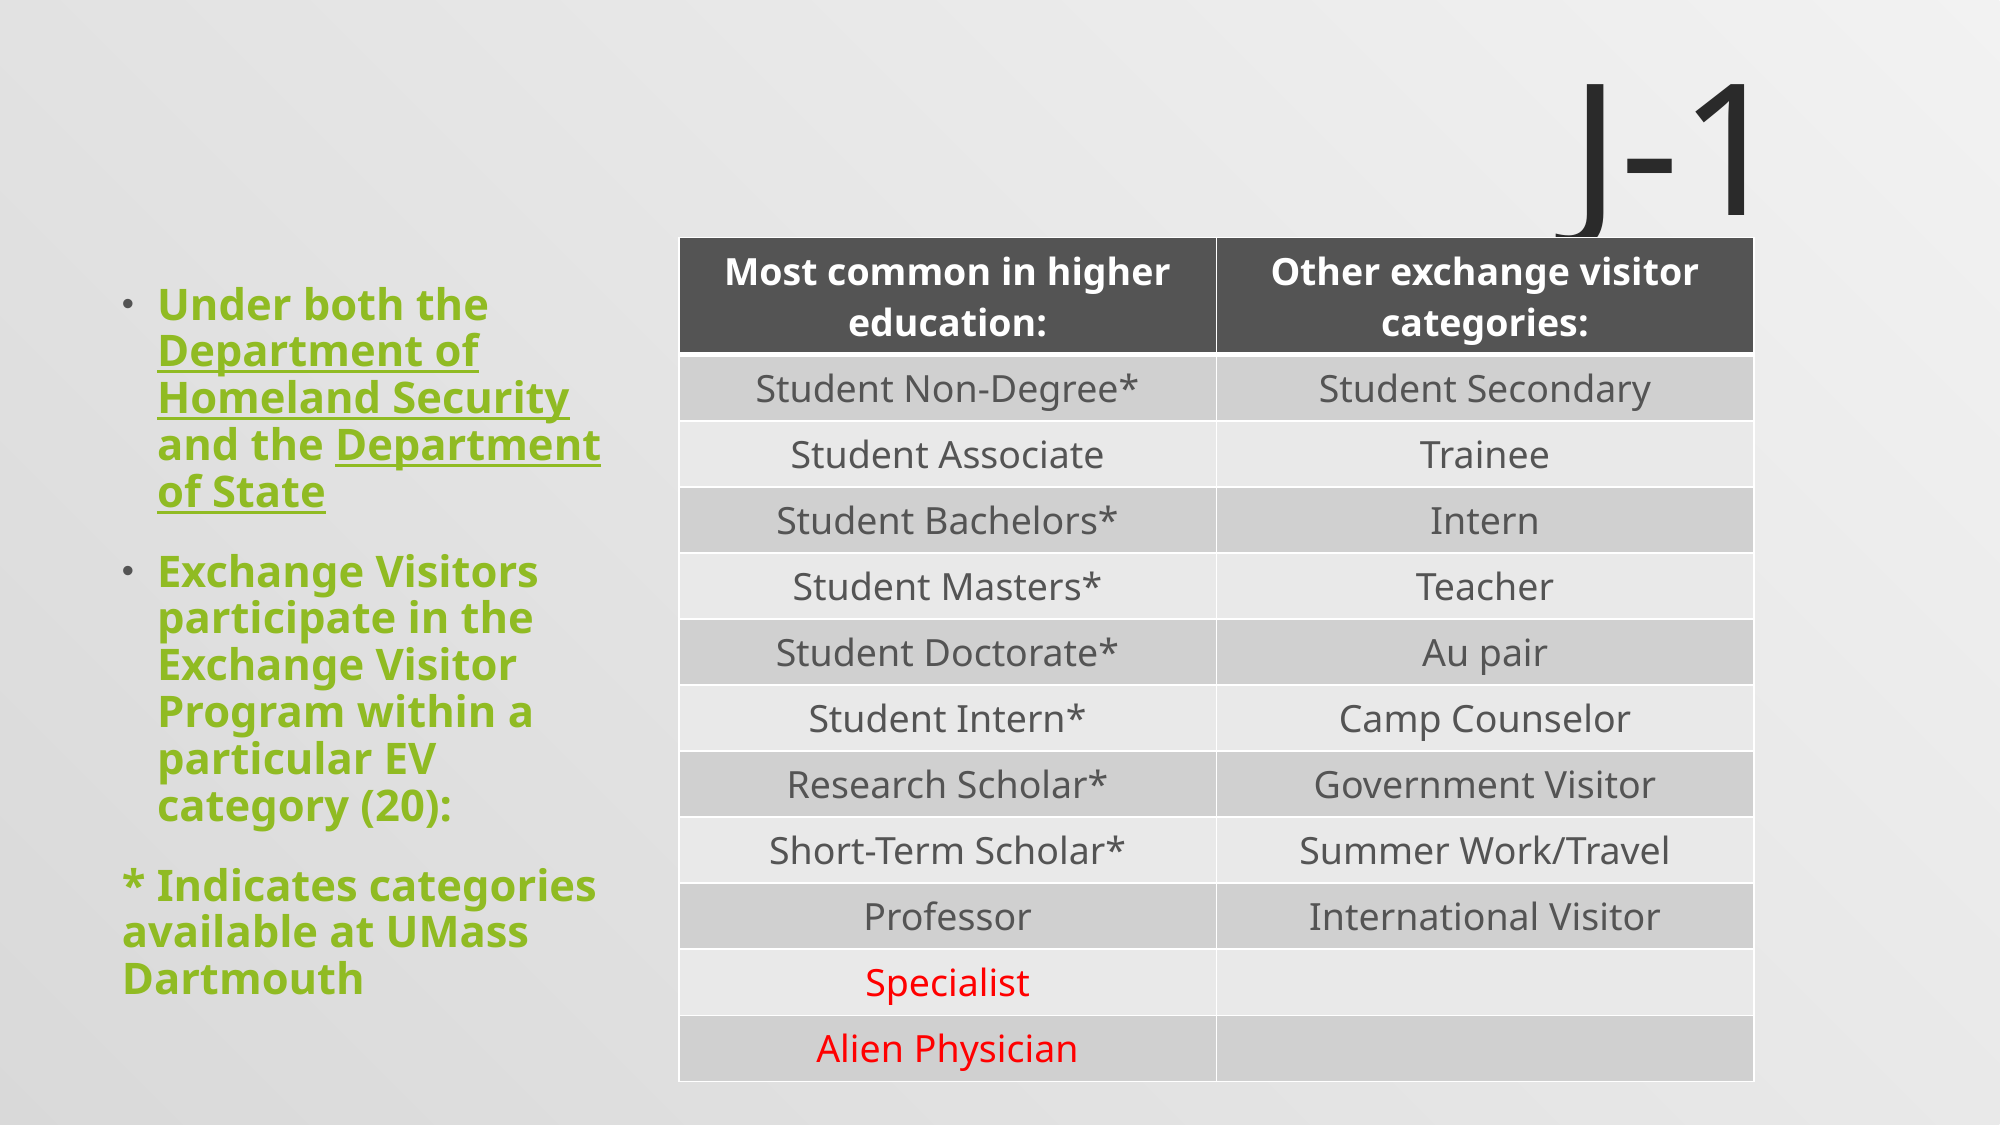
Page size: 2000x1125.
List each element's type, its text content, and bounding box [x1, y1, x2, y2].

table_cell Professor [680, 884, 1216, 948]
list Under both the Department of Homeland Security and the Department of State Exchange Visitors participate in the Exchange Visitor Program within a particular EV category (20): * Indicates categories available at UMass Dartmouth [99, 275, 625, 1013]
table_cell [1217, 1016, 1753, 1081]
table_cell Research Scholar* [680, 752, 1216, 816]
table_cell Student Associate [680, 422, 1216, 486]
table_cell Summer Work/Travel [1217, 818, 1753, 882]
title J-1 [199, 45, 1800, 263]
table_cell Student Masters* [680, 554, 1216, 618]
table_cell International Visitor [1217, 884, 1753, 948]
table_cell Alien Physician [680, 1016, 1216, 1081]
table_cell Government Visitor [1217, 752, 1753, 816]
table_cell Trainee [1217, 422, 1753, 486]
table_cell Student Secondary [1217, 357, 1753, 420]
table_cell [1217, 950, 1753, 1015]
table_cell Student Doctorate* [680, 620, 1216, 684]
table_header Other exchange visitor categories: [1217, 238, 1753, 352]
table_cell Student Bachelors* [680, 488, 1216, 552]
table_cell Short-Term Scholar* [680, 818, 1216, 882]
table_header Most common in higher education: [680, 238, 1216, 352]
table_cell Intern [1217, 488, 1753, 552]
table_cell Student Intern* [680, 686, 1216, 750]
table_cell Specialist [680, 950, 1216, 1015]
table_cell Student Non-Degree* [680, 357, 1216, 420]
table_cell Au pair [1217, 620, 1753, 684]
table_cell Teacher [1217, 554, 1753, 618]
table_cell Camp Counselor [1217, 686, 1753, 750]
